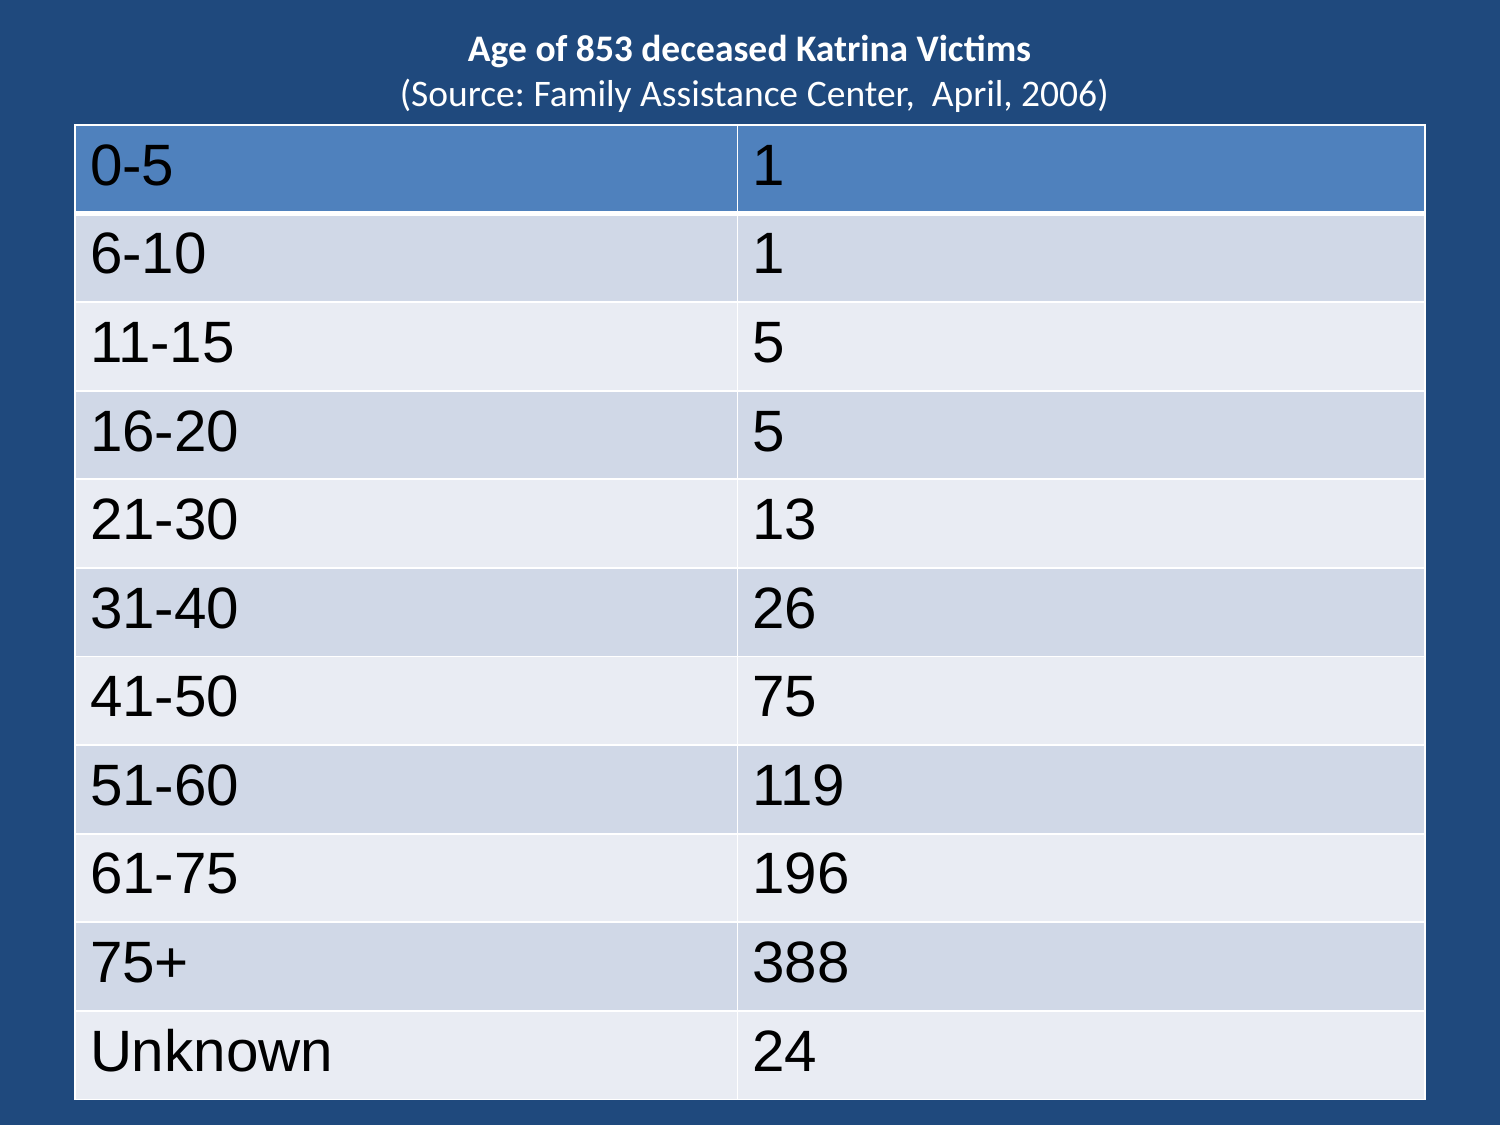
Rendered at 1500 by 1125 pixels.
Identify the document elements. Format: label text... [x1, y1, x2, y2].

table_cell Unknown [76, 1012, 737, 1099]
table_cell 11-15 [76, 303, 737, 390]
table_cell 21-30 [76, 480, 737, 567]
table_cell 196 [738, 835, 1424, 921]
table_header 1 [738, 126, 1424, 211]
table_cell 13 [738, 480, 1424, 567]
table_cell 41-50 [76, 657, 737, 744]
table_header 0-5 [76, 126, 737, 211]
title Age of 853 deceased Katrina Victims (Source: Family Assistance Center, April, 2006) [75, 0, 1425, 124]
table_cell 24 [738, 1012, 1424, 1099]
table_cell 388 [738, 923, 1424, 1010]
table_cell 6-10 [76, 216, 737, 301]
table_cell 61-75 [76, 835, 737, 921]
table_cell 5 [738, 392, 1424, 478]
table_cell 16-20 [76, 392, 737, 478]
table_cell 51-60 [76, 746, 737, 833]
table_cell 5 [738, 303, 1424, 390]
table_cell 26 [738, 569, 1424, 656]
table_cell 119 [738, 746, 1424, 833]
table_cell 1 [738, 216, 1424, 301]
table_cell 75+ [76, 923, 737, 1010]
table_cell 75 [738, 657, 1424, 744]
table_cell 31-40 [76, 569, 737, 656]
